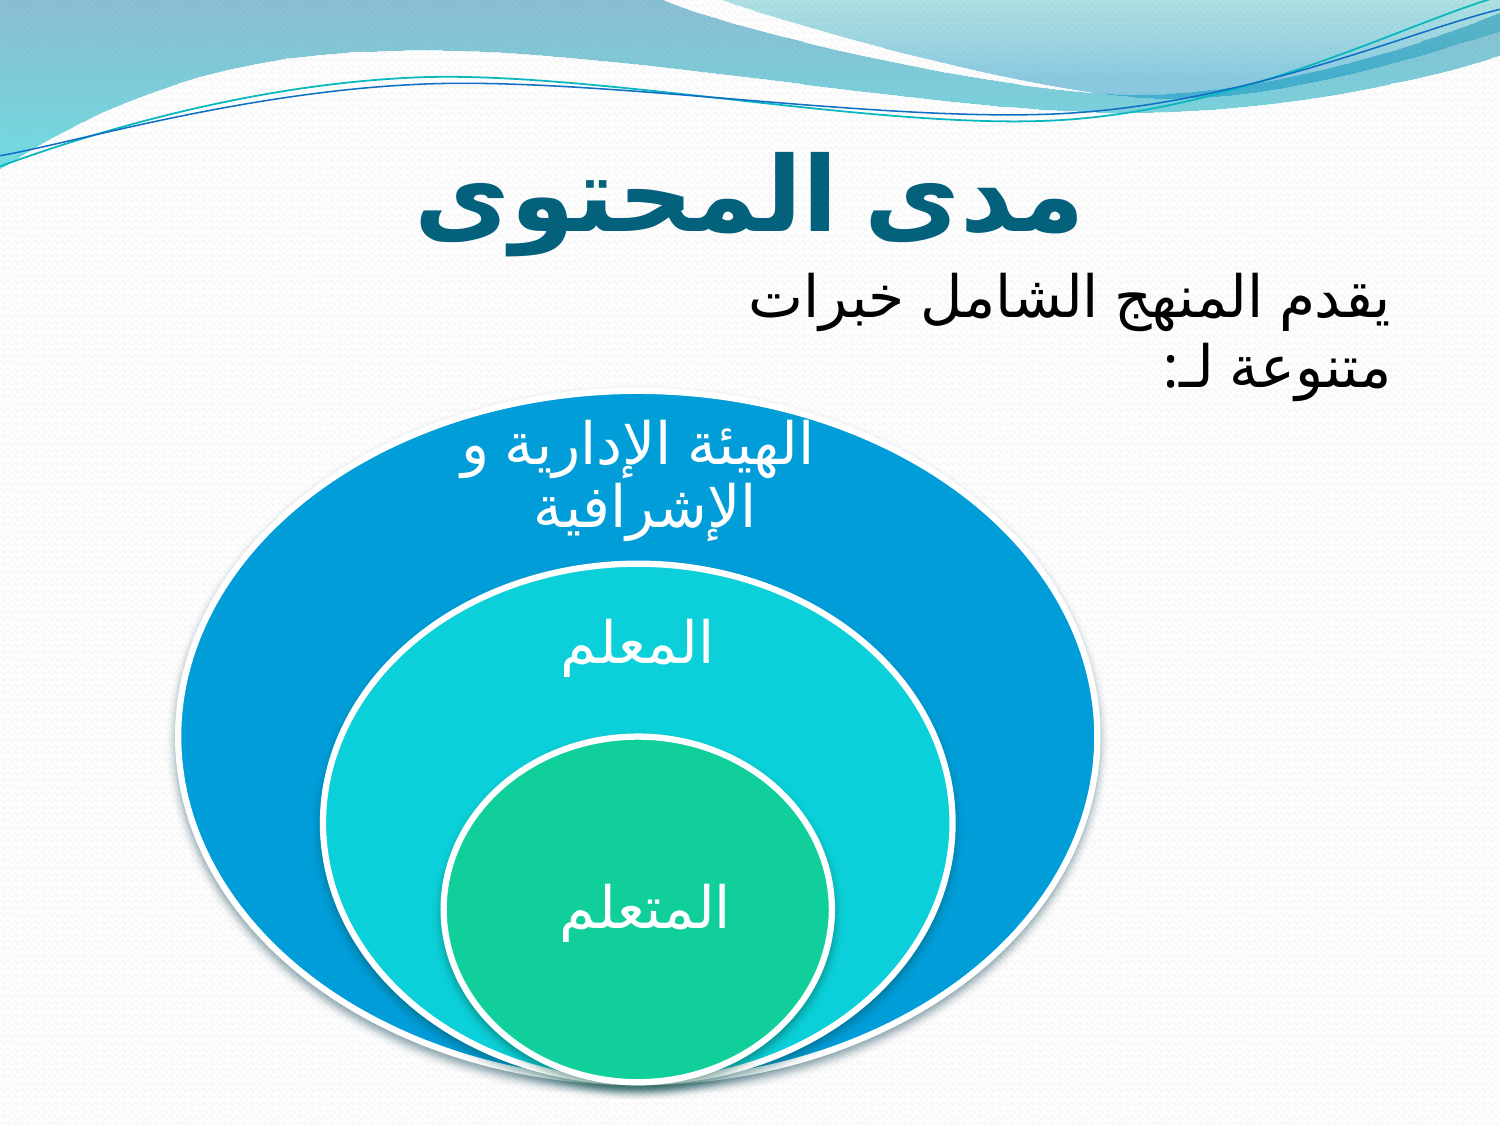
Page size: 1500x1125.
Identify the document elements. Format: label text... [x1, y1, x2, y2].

title مدى المحتوى [75, 115, 1425, 253]
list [29, 390, 1247, 1083]
text_box يقدم المنهج الشامل خبرات متنوعة لـ: [667, 252, 1407, 407]
